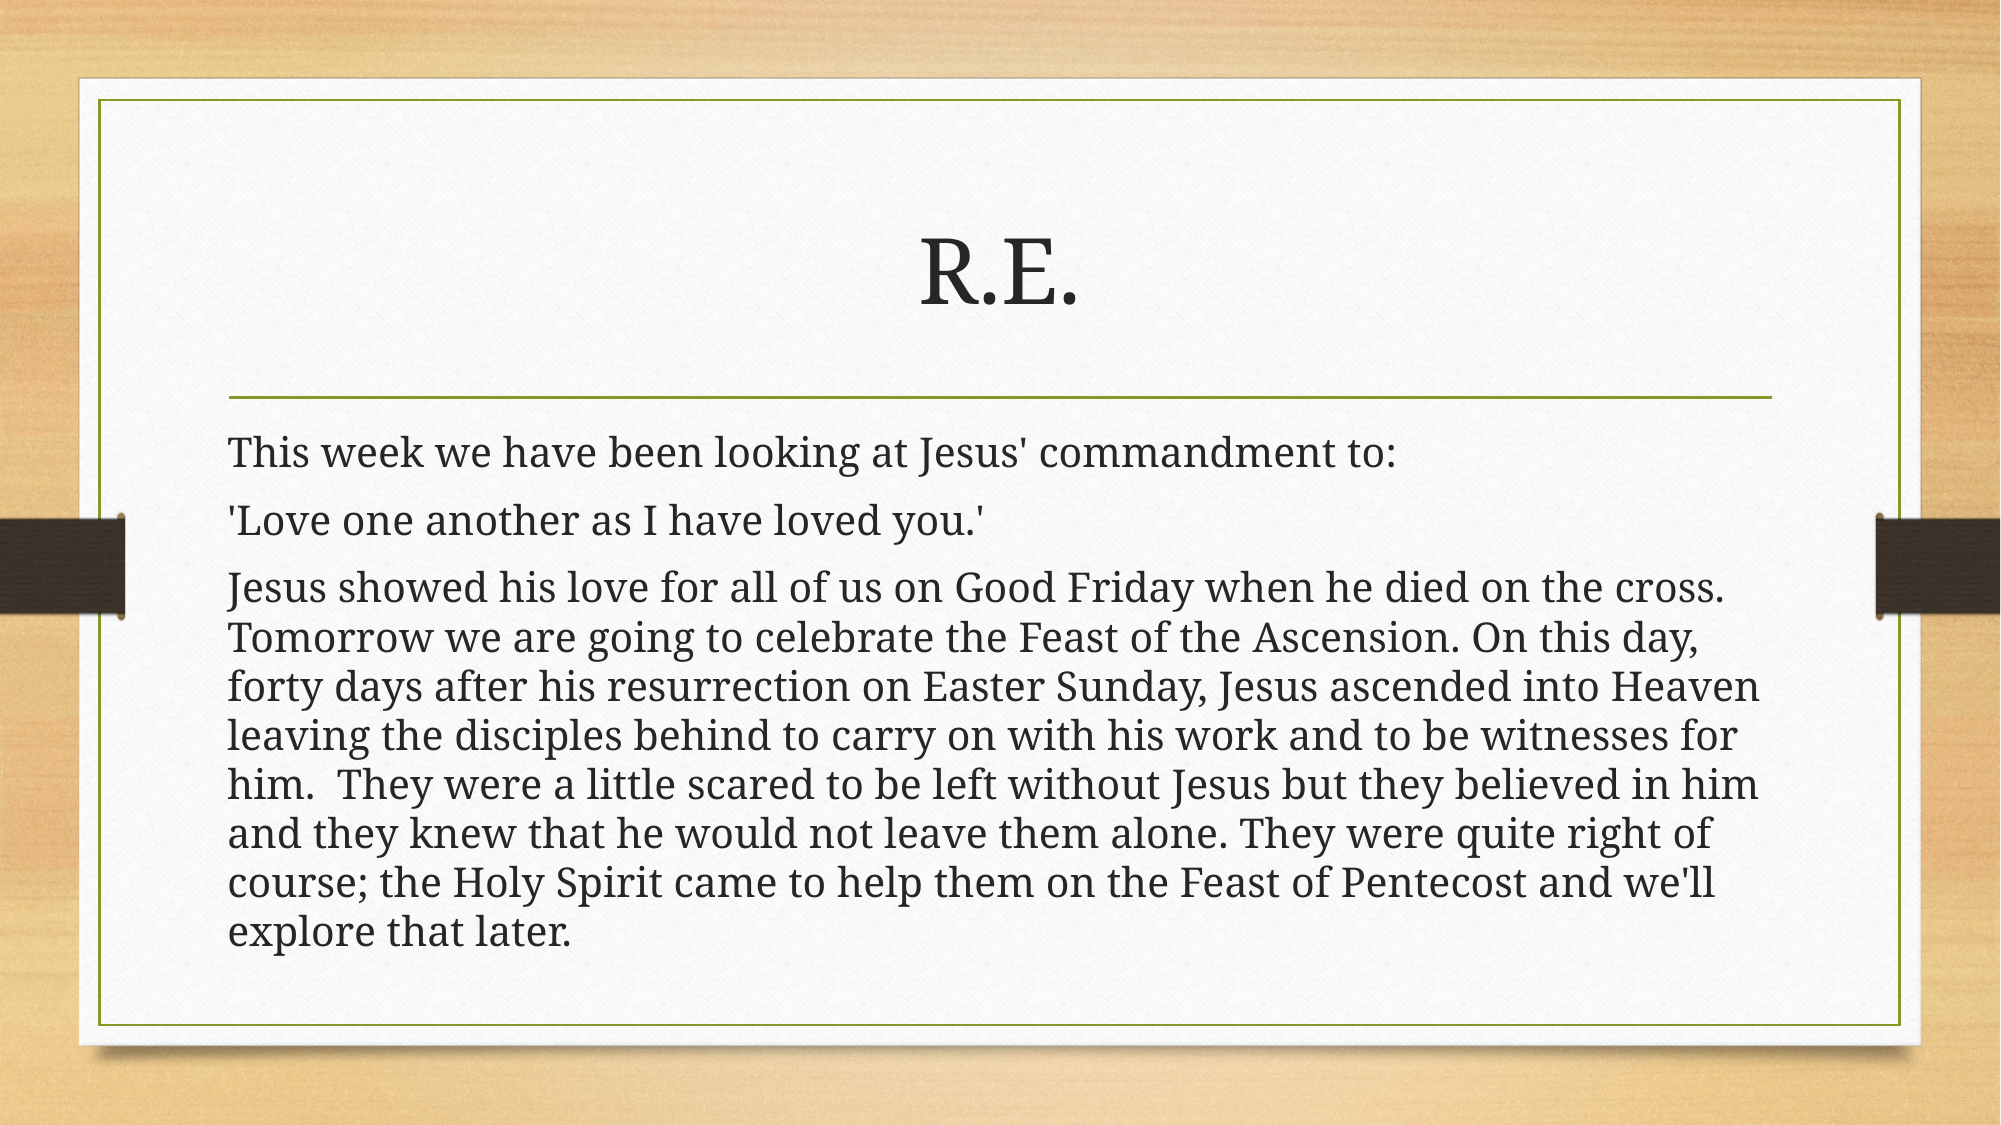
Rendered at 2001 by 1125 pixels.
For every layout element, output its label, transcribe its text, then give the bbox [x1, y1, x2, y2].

list This week we have been looking at Jesus' commandment to: 'Love one another as I have loved you.' Jesus showed his love for all of us on Good Friday when he died on the cross. Tomorrow we are going to celebrate the Feast of the Ascension. On this day, forty days after his resurrection on Easter Sunday, Jesus ascended into Heaven leaving the disciples behind to carry on with his work and to be witnesses for him. They were a little scared to be left without Jesus but they believed in him and they knew that he would not leave them alone. They were quite right of course; the Holy Spirit came to help them on the Feast of Pentecost and we'll explore that later. [212, 419, 1788, 964]
title R.E. [212, 161, 1788, 375]
picture [0, 0, 2001, 1125]
